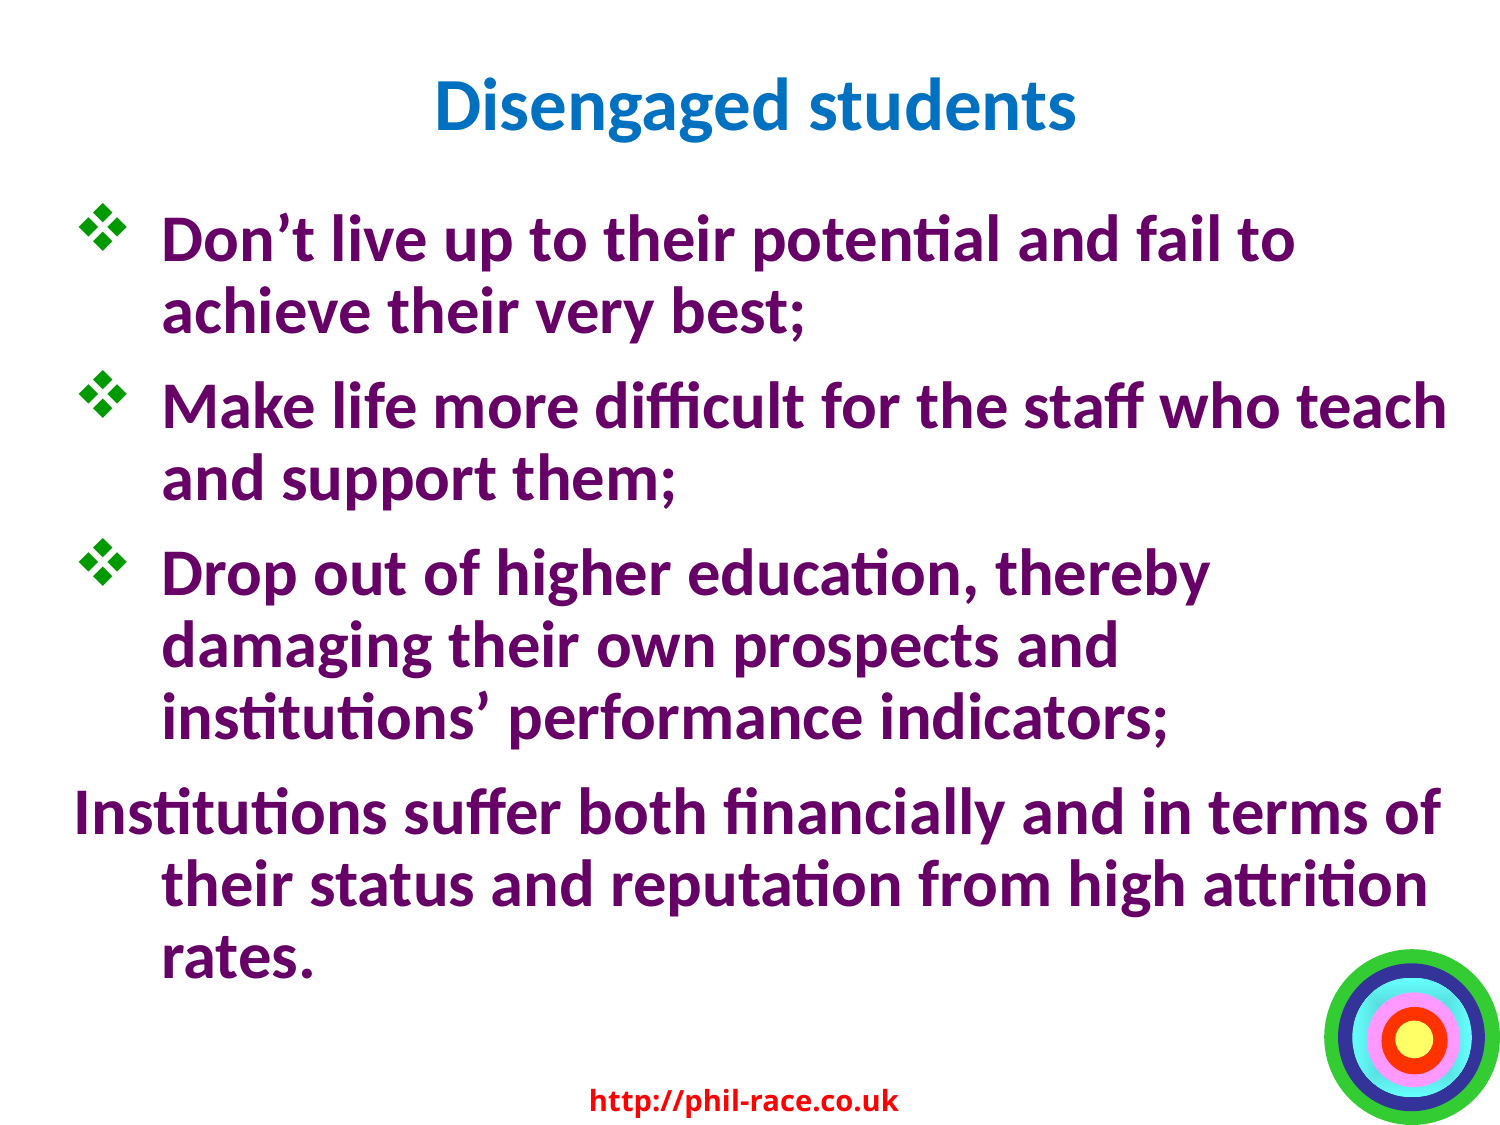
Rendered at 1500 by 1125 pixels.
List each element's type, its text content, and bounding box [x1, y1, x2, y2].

list Don’t live up to their potential and fail to achieve their very best; Make life more difficult for the staff who teach and support them; Drop out of higher education, thereby damaging their own prospects and institutions’ performance indicators; Institutions suffer both financially and in terms of their status and reputation from high attrition rates. [58, 196, 1471, 963]
title Disengaged students [40, 30, 1471, 185]
